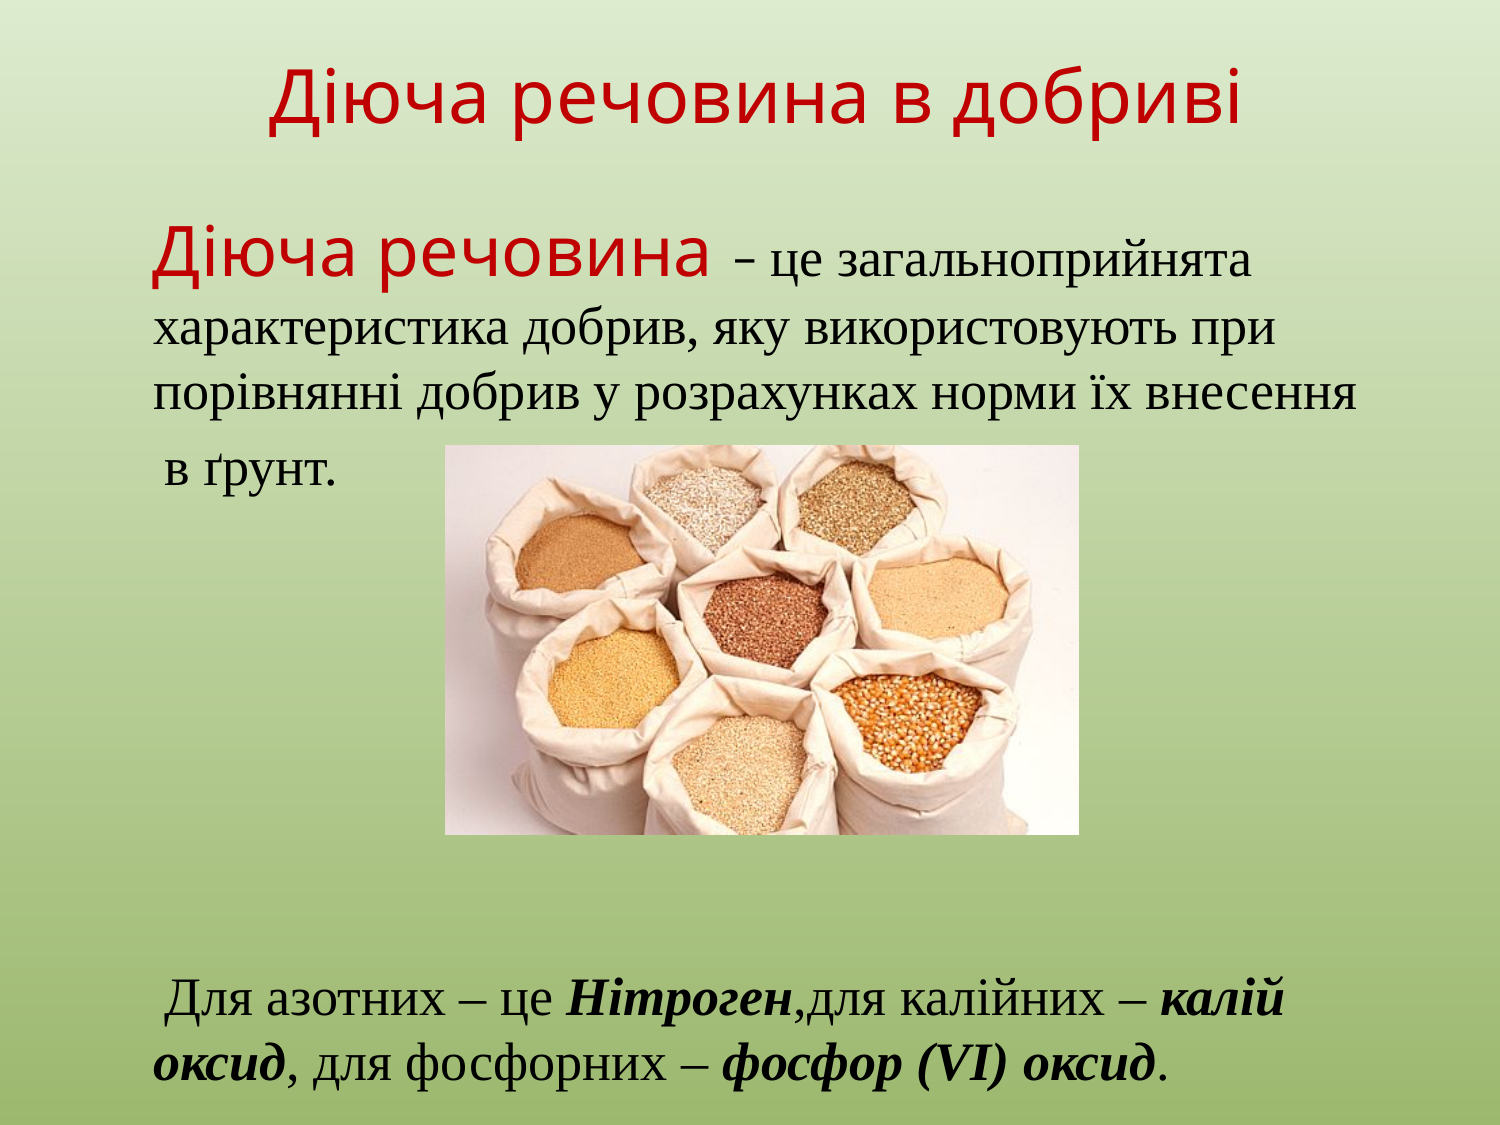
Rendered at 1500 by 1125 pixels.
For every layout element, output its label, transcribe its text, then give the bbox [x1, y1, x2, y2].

list Діюча речовина – це загальноприйнята характеристика добрив, яку використовують при порівнянні добрив у розрахунках норми їх внесення в ґрунт. Для азотних – це Нітроген,для калійних – калій оксид, для фосфорних – фосфор (VI) оксид. [82, 199, 1432, 1102]
picture [445, 445, 1079, 836]
title Діюча речовина в добриві [82, 0, 1432, 188]
